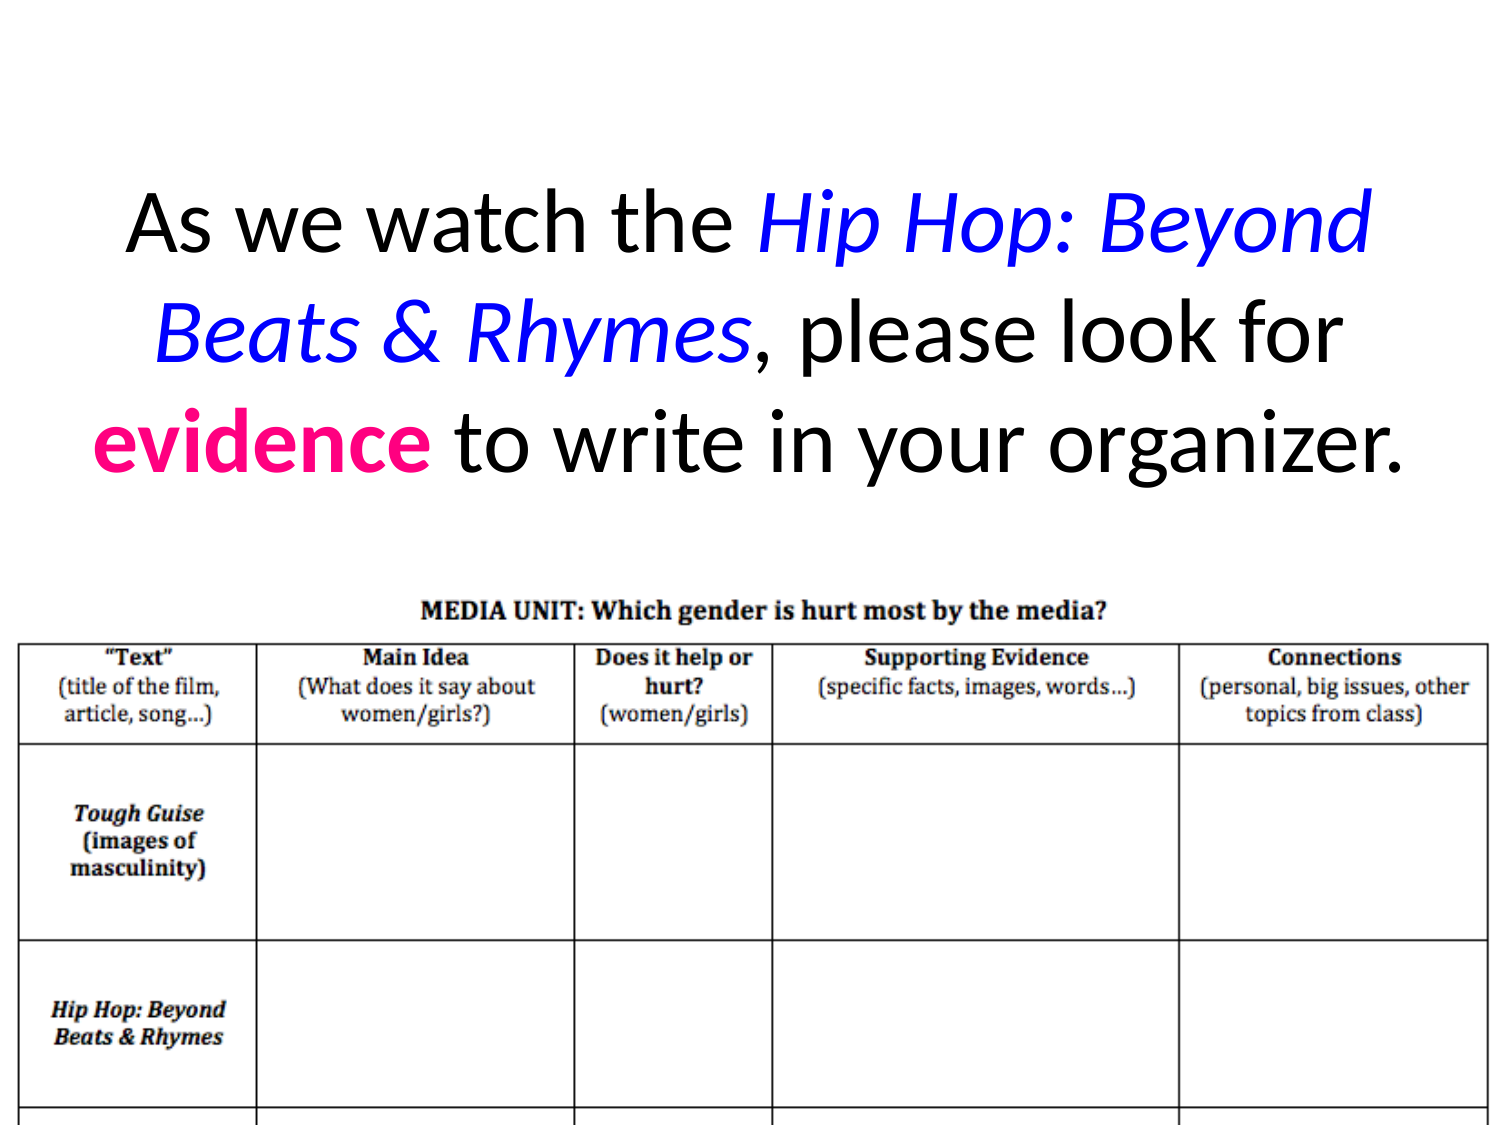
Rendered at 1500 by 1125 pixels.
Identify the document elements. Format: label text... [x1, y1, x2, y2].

picture [0, 579, 1500, 1125]
title As we watch the Hip Hop: Beyond Beats & Rhymes, please look for evidence to write in your organizer. [75, 8, 1425, 578]
